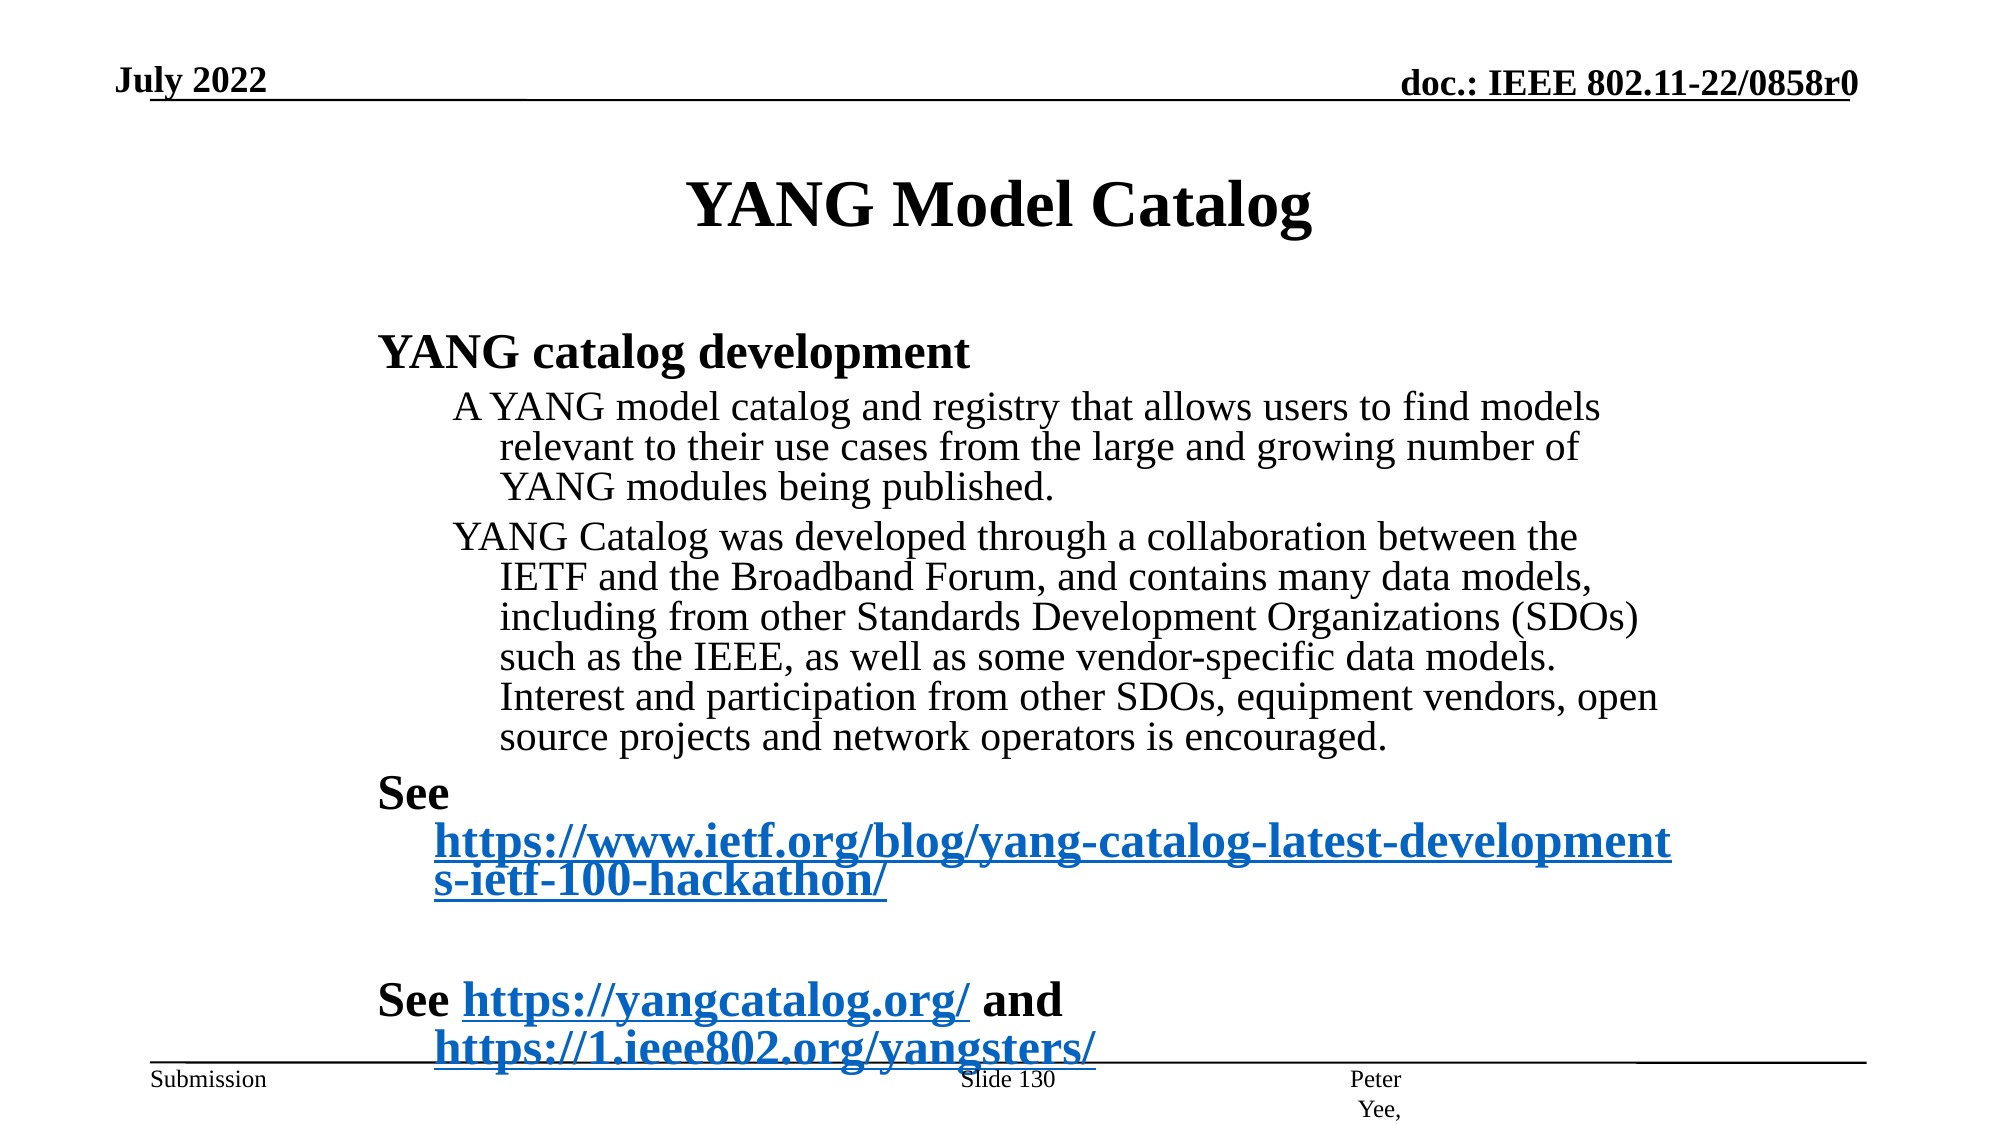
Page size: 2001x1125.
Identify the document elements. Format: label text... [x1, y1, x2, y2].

title YANG Model Catalog [149, 112, 1850, 288]
list YANG catalog development A YANG model catalog and registry that allows users to find models relevant to their use cases from the large and growing number of YANG modules being published. YANG Catalog was developed through a collaboration between the IETF and the Broadband Forum, and contains many data models, including from other Standards Development Organizations (SDOs) such as the IEEE, as well as some vendor-specific data models. Interest and participation from other SDOs, equipment vendors, open source projects and network operators is encouraged. See https://www.ietf.org/blog/yang-catalog-latest-developments-ietf-100-hackathon/ See https://yangcatalog.org/ and https://1.ieee802.org/yangsters/ [362, 287, 1688, 1051]
slide_number Slide 130 [950, 1061, 1067, 1123]
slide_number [114, 0, 426, 101]
footer Peter Yee, AKAYLA [1324, 1061, 1402, 1125]
